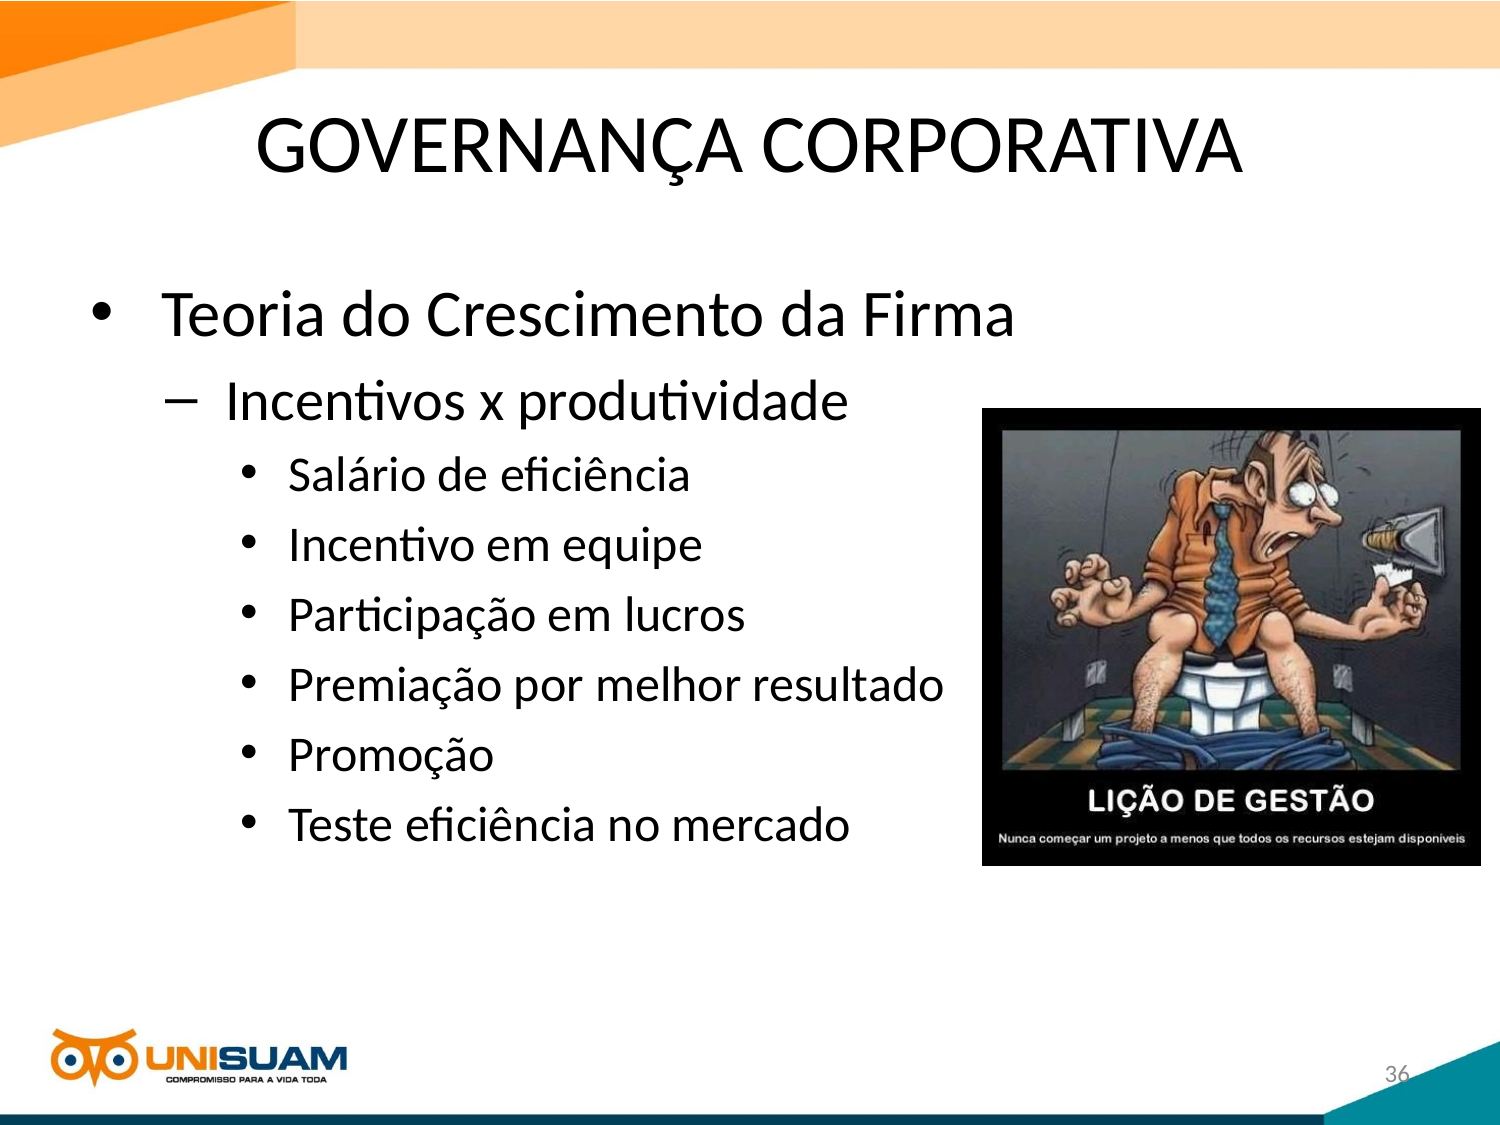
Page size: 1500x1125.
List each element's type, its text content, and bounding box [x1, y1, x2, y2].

title GOVERNANÇA CORPORATIVA [75, 45, 1425, 233]
picture [0, 1, 1500, 1125]
list Teoria do Crescimento da Firma Incentivos x produtividade Salário de eficiência Incentivo em equipe Participação em lucros Premiação por melhor resultado Promoção Teste eficiência no mercado [75, 262, 1425, 1005]
text_box 36 [1074, 1042, 1425, 1103]
